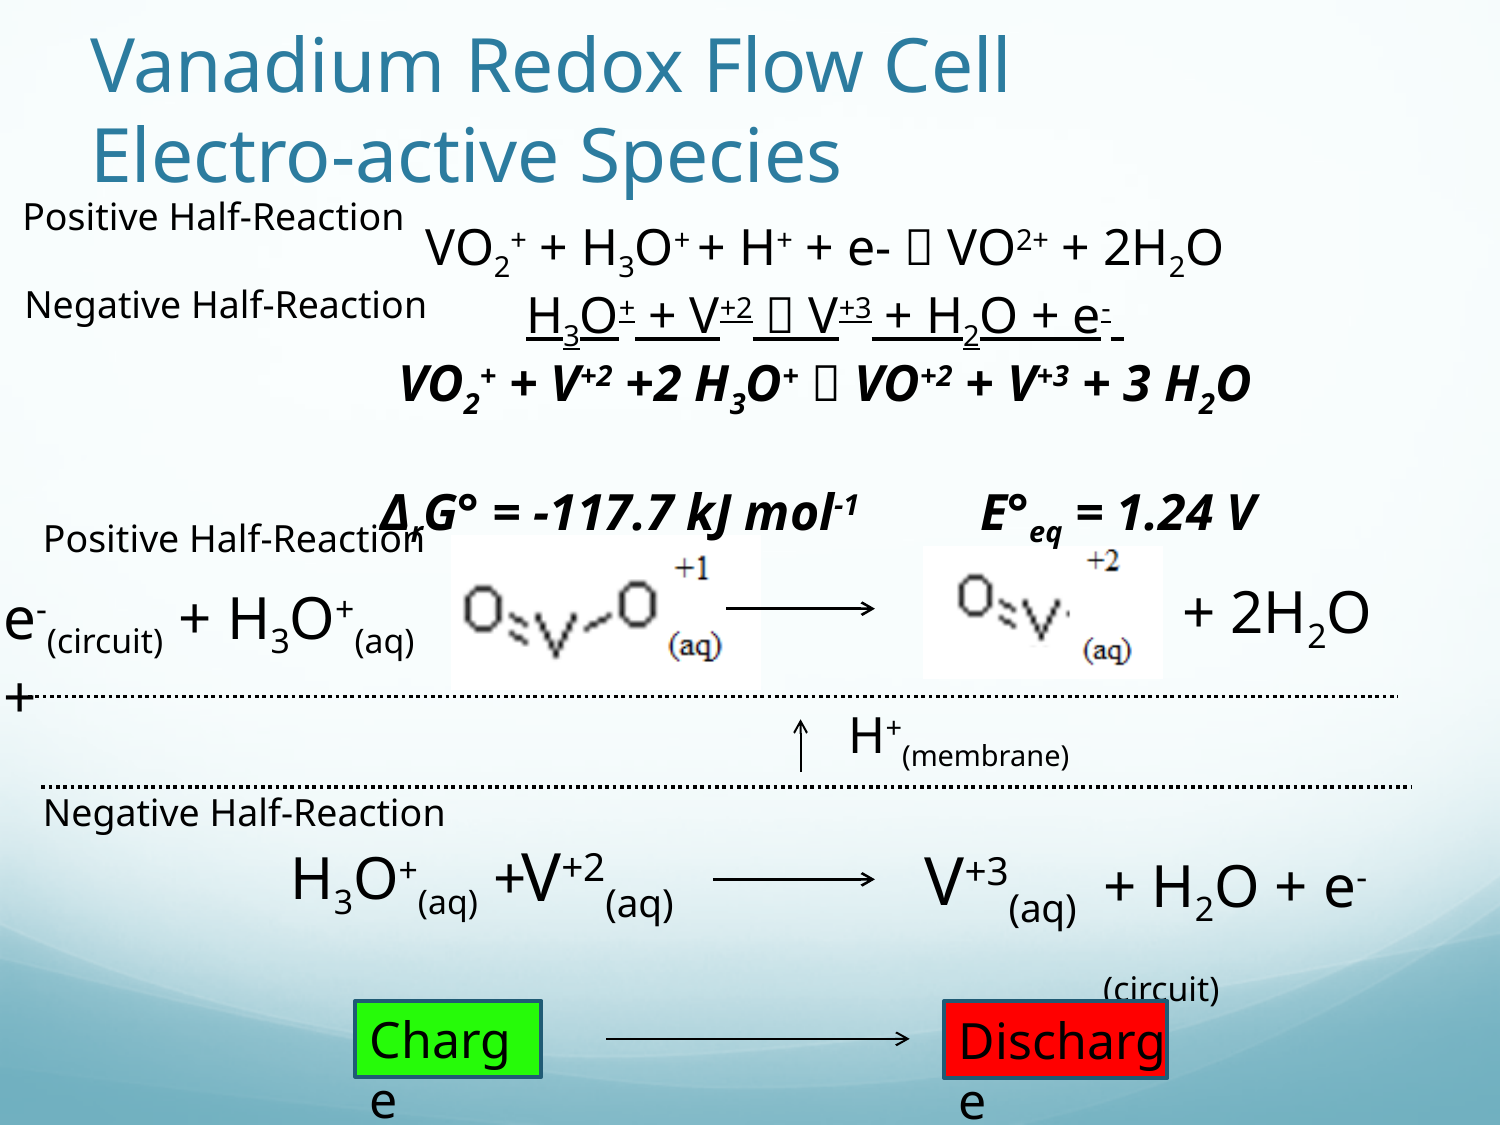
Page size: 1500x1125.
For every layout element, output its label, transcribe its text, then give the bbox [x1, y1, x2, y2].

title Vanadium Redox Flow Cell Electro-active Species [75, 32, 1425, 183]
text_box + H2O + e-(circuit) [1088, 841, 1496, 1016]
text_box Positive Half-Reaction [28, 507, 579, 568]
text_box Negative Half-Reaction [28, 782, 579, 842]
text_box + 2H2O [1172, 568, 1398, 663]
text_box Negative Half-Reaction [9, 273, 560, 333]
text_box Discharge [944, 1002, 1200, 1125]
text_box V+2(aq) [542, 827, 727, 934]
text_box Positive Half-Reaction [7, 185, 482, 246]
picture [450, 535, 762, 691]
text_box H+(membrane) [833, 707, 1163, 780]
text_box Charge [355, 1000, 542, 1125]
text_box V+3(aq) [909, 831, 1124, 938]
text_box H3O+(aq) + [275, 842, 542, 999]
picture [922, 546, 1164, 679]
text_box [942, 999, 1169, 1080]
text_box VO2+ + H3O+ + H+ + e-  VO2+ + 2H2O H3O+ + V+2  V+3 + H2O + e- VO2+ + V+2 +2 H3O+  VO+2 + V+3 + 3 H2O ΔrG° = -117.7 kJ mol-1 E°eq = 1.24 V [149, 207, 1500, 556]
text_box e-(circuit) + H3O+(aq) + [0, 573, 459, 739]
